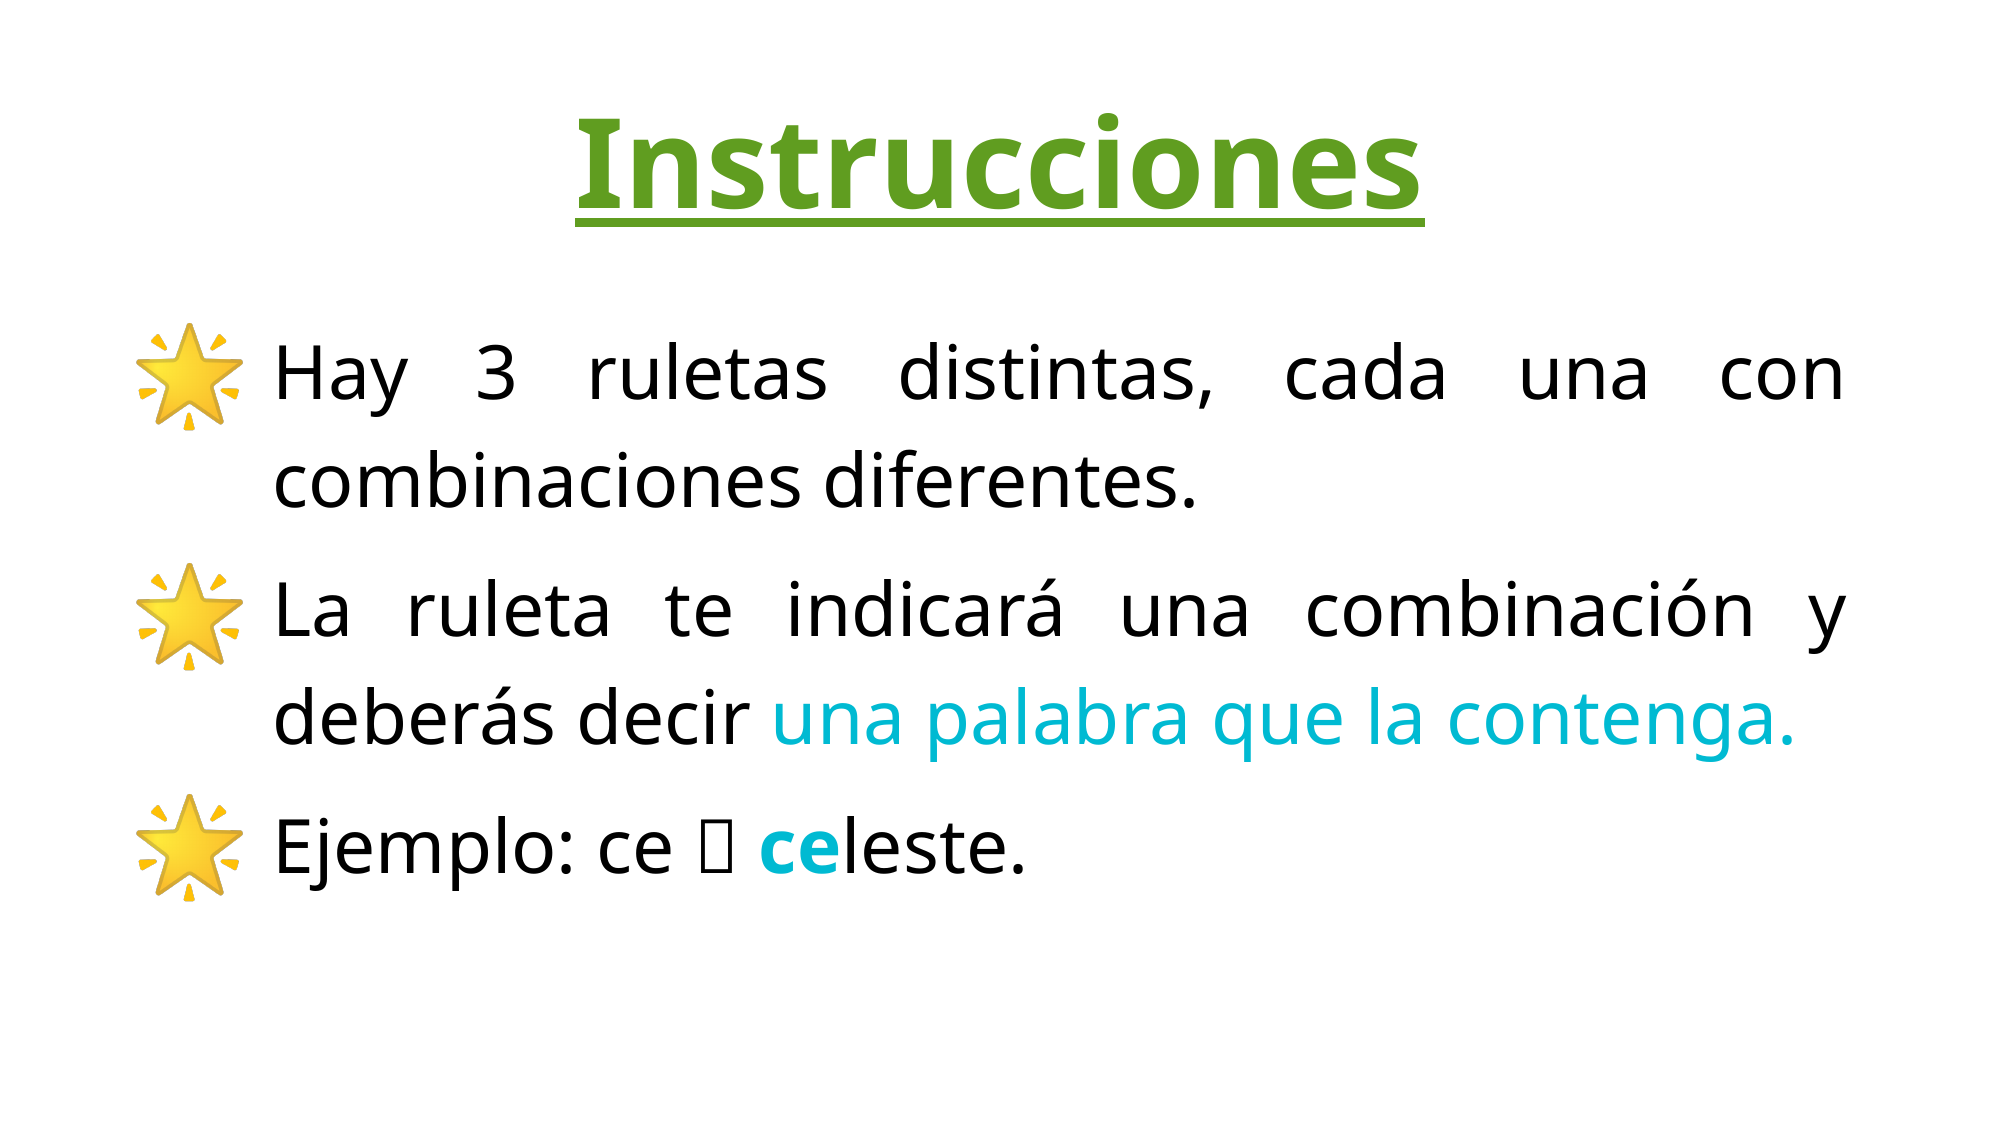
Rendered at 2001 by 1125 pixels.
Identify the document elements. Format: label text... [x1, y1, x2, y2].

list Hay 3 ruletas distintas, cada una con combinaciones diferentes. La ruleta te indicará una combinación y deberás decir una palabra que la contenga. Ejemplo: ce  celeste. [257, 299, 1863, 1014]
picture [130, 788, 249, 907]
picture [130, 317, 249, 436]
picture [130, 557, 249, 676]
title Instrucciones [137, 59, 1863, 278]
